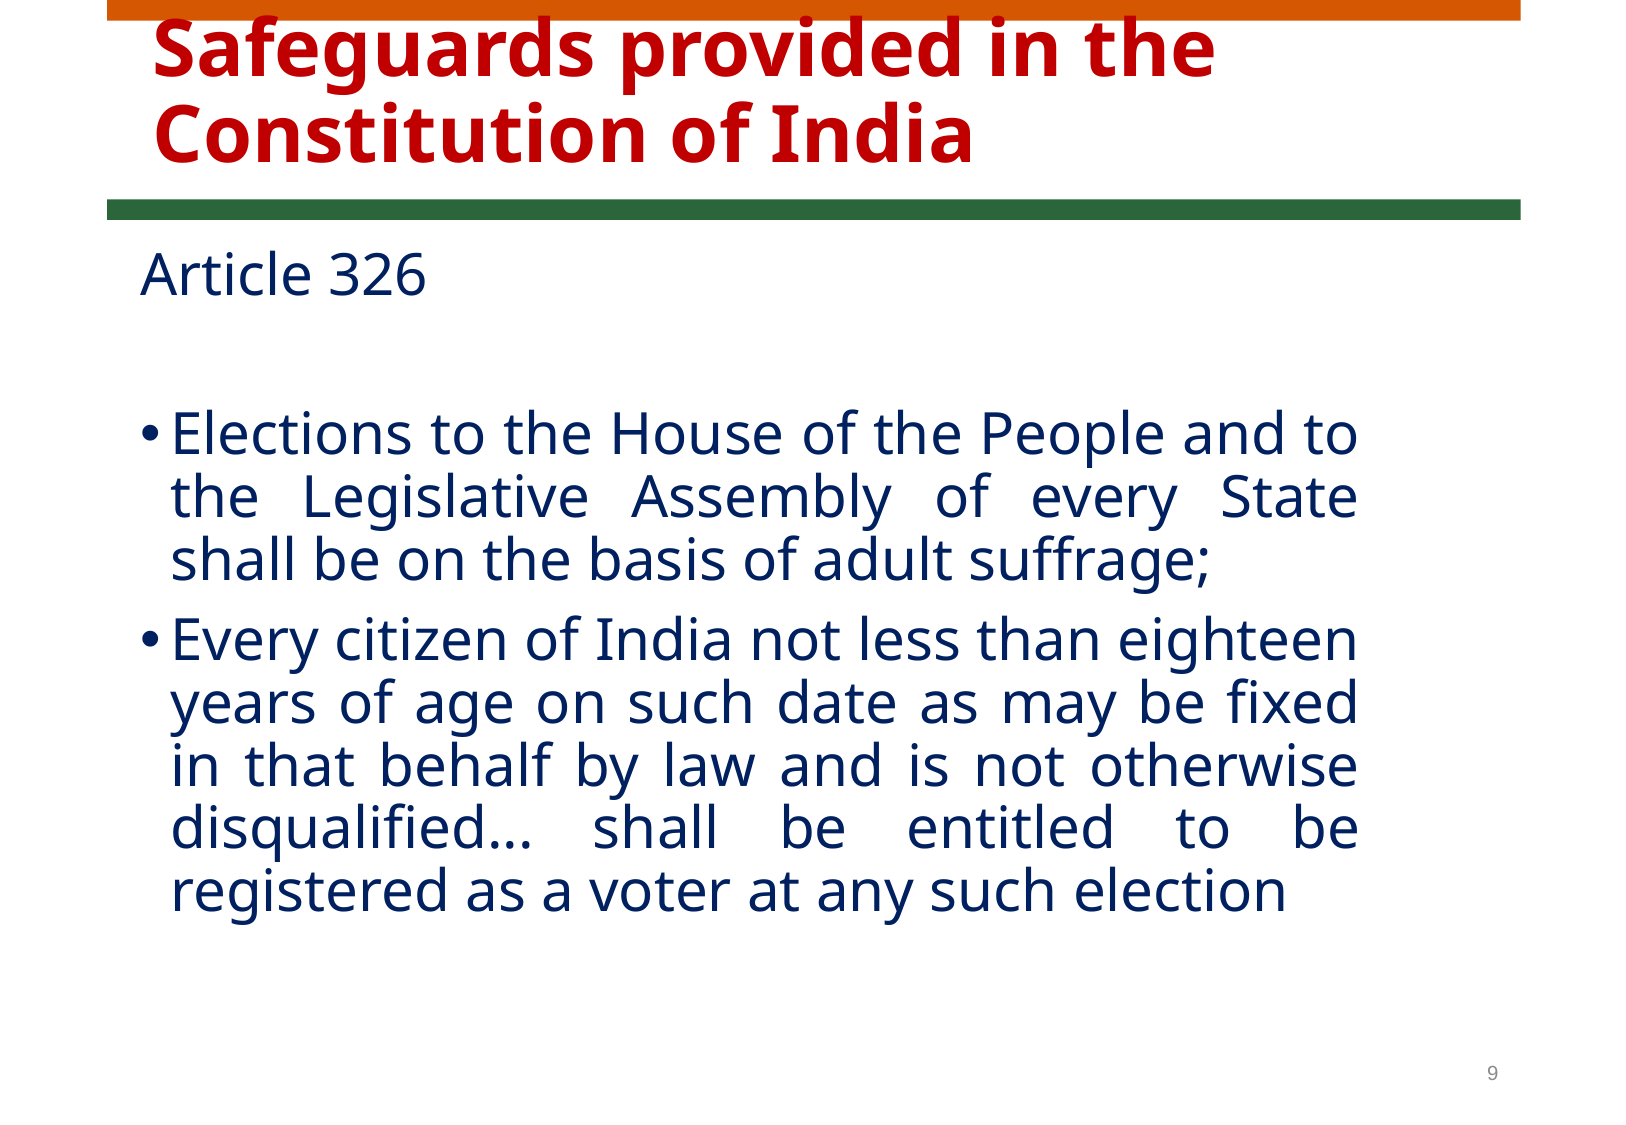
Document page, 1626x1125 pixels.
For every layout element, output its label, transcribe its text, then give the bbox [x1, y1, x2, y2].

slide_number 9 [1147, 1042, 1514, 1103]
title Safeguards provided in the Constitution of India [137, 0, 1388, 188]
list Article 326 Elections to the House of the People and to the Legislative Assembly of every State shall be on the basis of adult suffrage; Every citizen of India not less than eighteen years of age on such date as may be fixed in that behalf by law and is not otherwise disqualified... shall be entitled to be registered as a voter at any such election [125, 237, 1375, 975]
